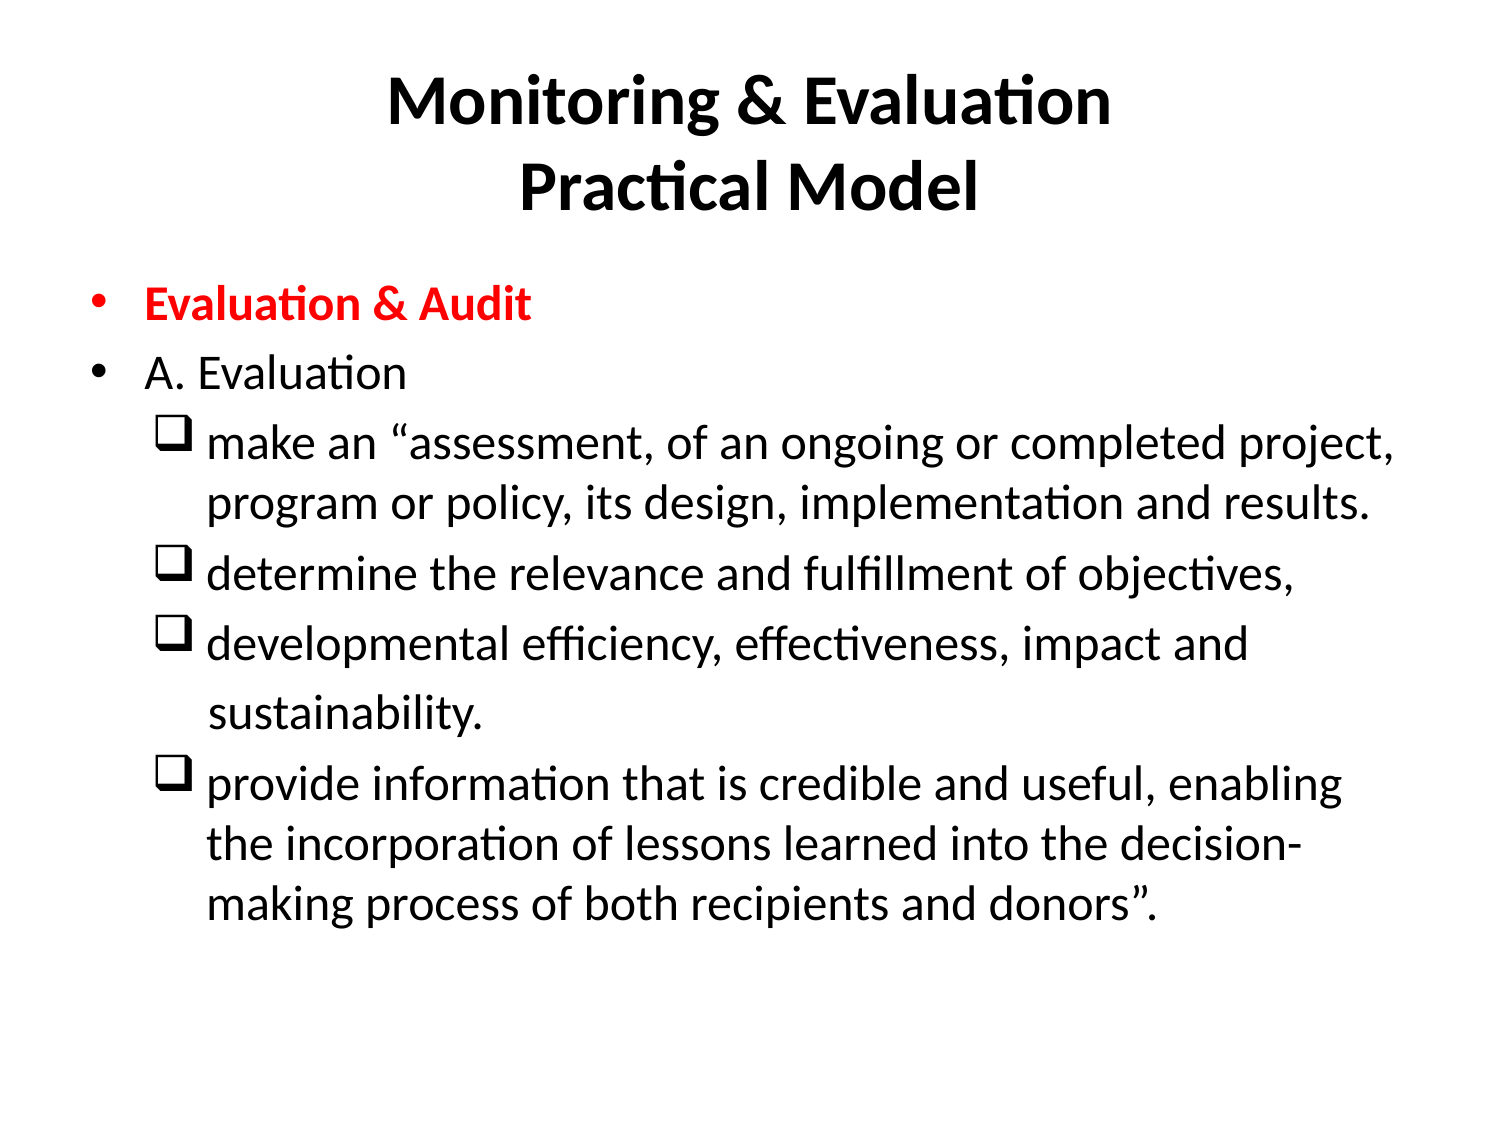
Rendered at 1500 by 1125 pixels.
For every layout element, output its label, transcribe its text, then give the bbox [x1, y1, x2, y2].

list Evaluation & Audit A. Evaluation make an “assessment, of an ongoing or completed project, program or policy, its design, implementation and results. determine the relevance and fulfillment of objectives, developmental efficiency, effectiveness, impact and sustainability. provide information that is credible and useful, enabling the incorporation of lessons learned into the decision-making process of both recipients and donors”. [75, 262, 1425, 1005]
title Monitoring & Evaluation Practical Model [75, 45, 1425, 233]
